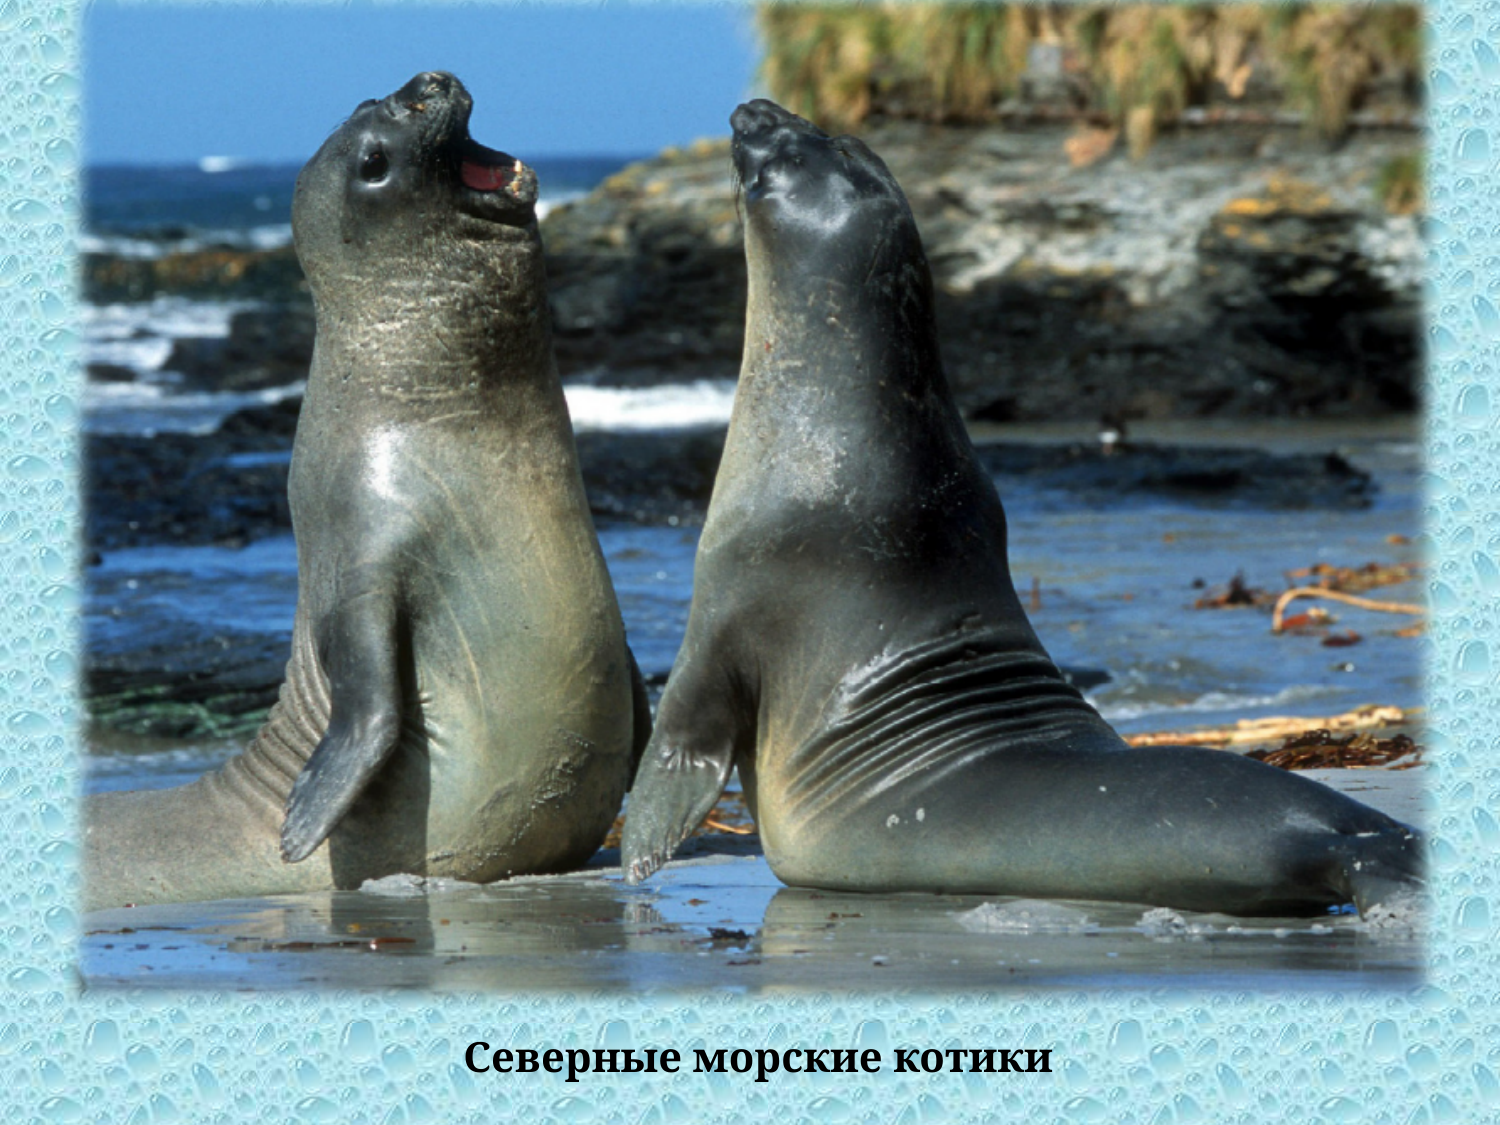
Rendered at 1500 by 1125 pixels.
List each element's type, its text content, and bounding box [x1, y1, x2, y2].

picture [0, 0, 1500, 1125]
text_box Северные морские котики [448, 1023, 1068, 1088]
